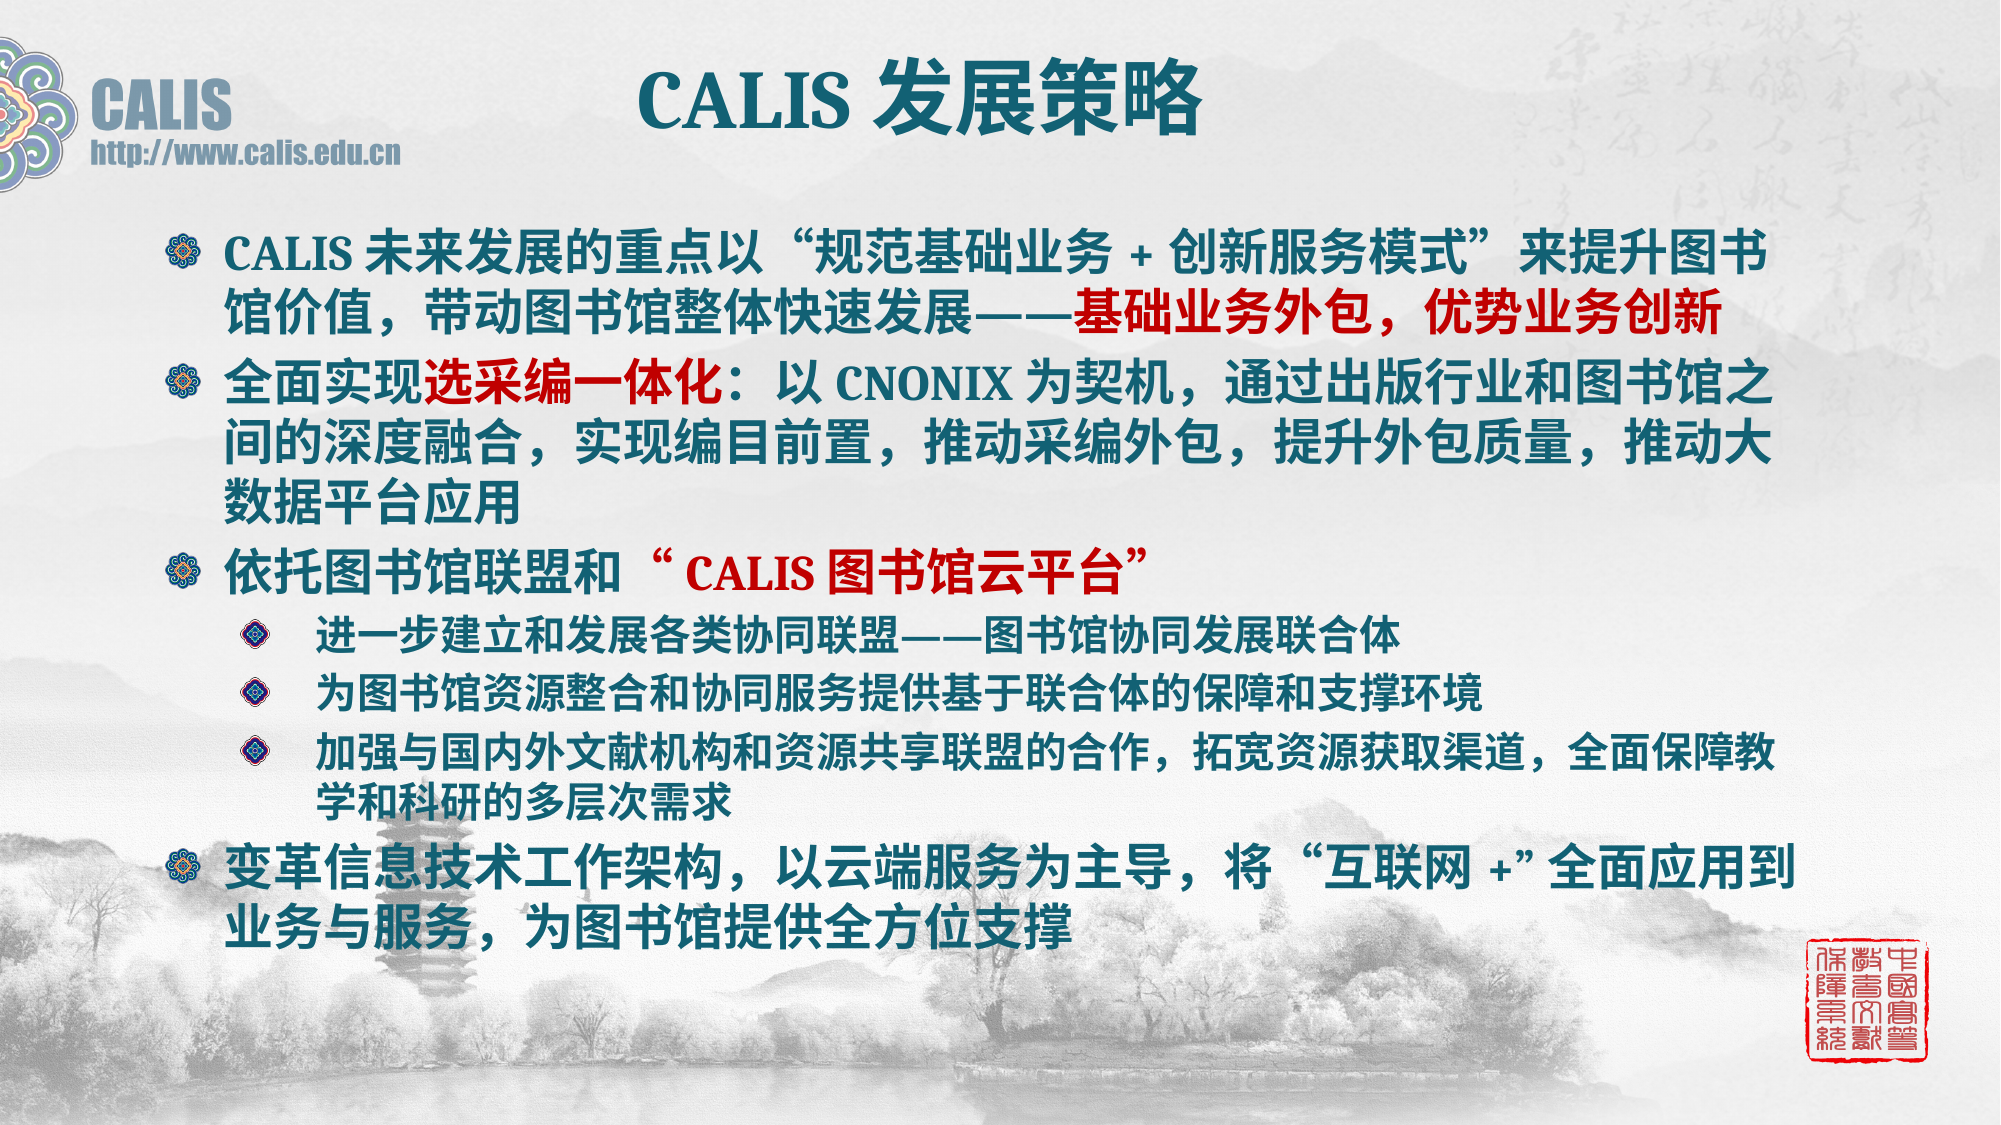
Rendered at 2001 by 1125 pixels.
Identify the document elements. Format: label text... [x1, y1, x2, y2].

list CALIS未来发展的重点以“规范基础业务+创新服务模式”来提升图书馆价值，带动图书馆整体快速发展——基础业务外包，优势业务创新 全面实现选采编一体化：以CNONIX为契机，通过出版行业和图书馆之间的深度融合，实现编目前置，推动采编外包，提升外包质量，推动大数据平台应用 依托图书馆联盟和“CALIS图书馆云平台” 进一步建立和发展各类协同联盟——图书馆协同发展联合体 为图书馆资源整合和协同服务提供基于联合体的保障和支撑环境 加强与国内外文献机构和资源共享联盟的合作，拓宽资源获取渠道，全面保障教学和科研的多层次需求 变革信息技术工作架构，以云端服务为主导，将“互联网+”全面应用到业务与服务，为图书馆提供全方位支撑 [149, 212, 1826, 964]
picture [0, 0, 2001, 1125]
text_box CALIS发展策略 [397, 37, 1444, 153]
